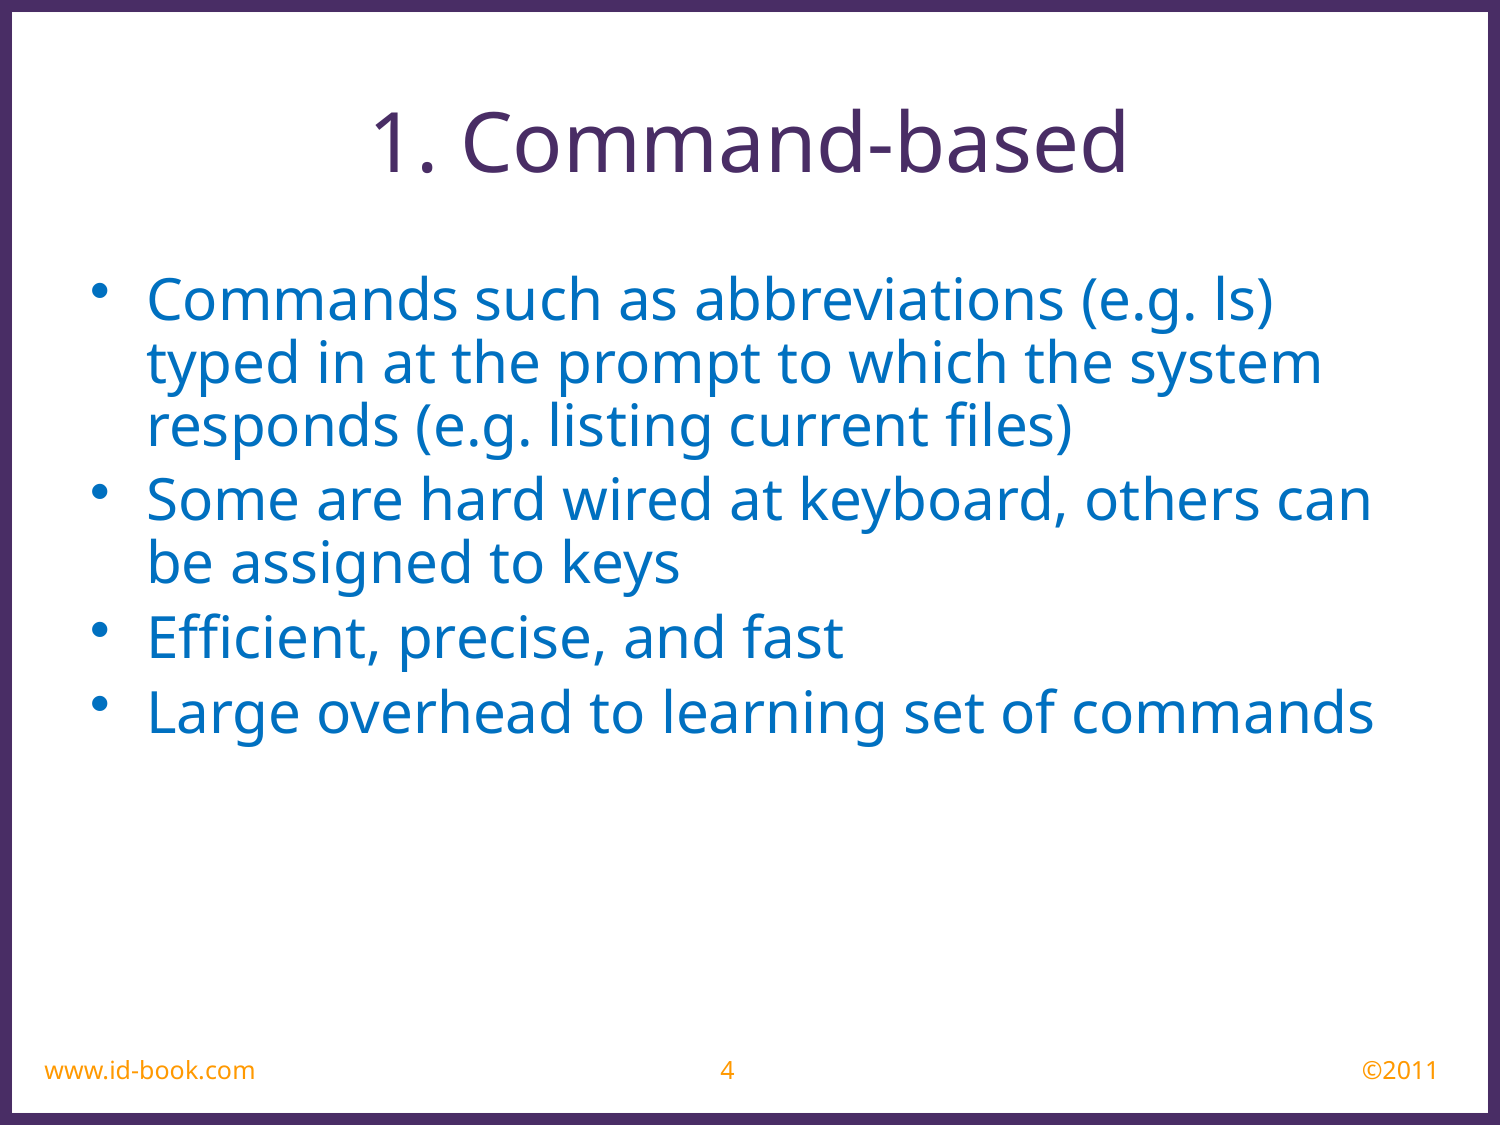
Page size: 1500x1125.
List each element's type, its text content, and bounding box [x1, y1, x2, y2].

slide_number www.id-book.com [29, 1046, 380, 1125]
footer 4 [489, 1046, 966, 1125]
title 1. Command-based [75, 45, 1425, 233]
picture [0, 0, 1500, 1125]
list Commands such as abbreviations (e.g. ls) typed in at the prompt to which the system responds (e.g. listing current files) Some are hard wired at keyboard, others can be assigned to keys Efficient, precise, and fast Large overhead to learning set of commands [75, 262, 1425, 1005]
